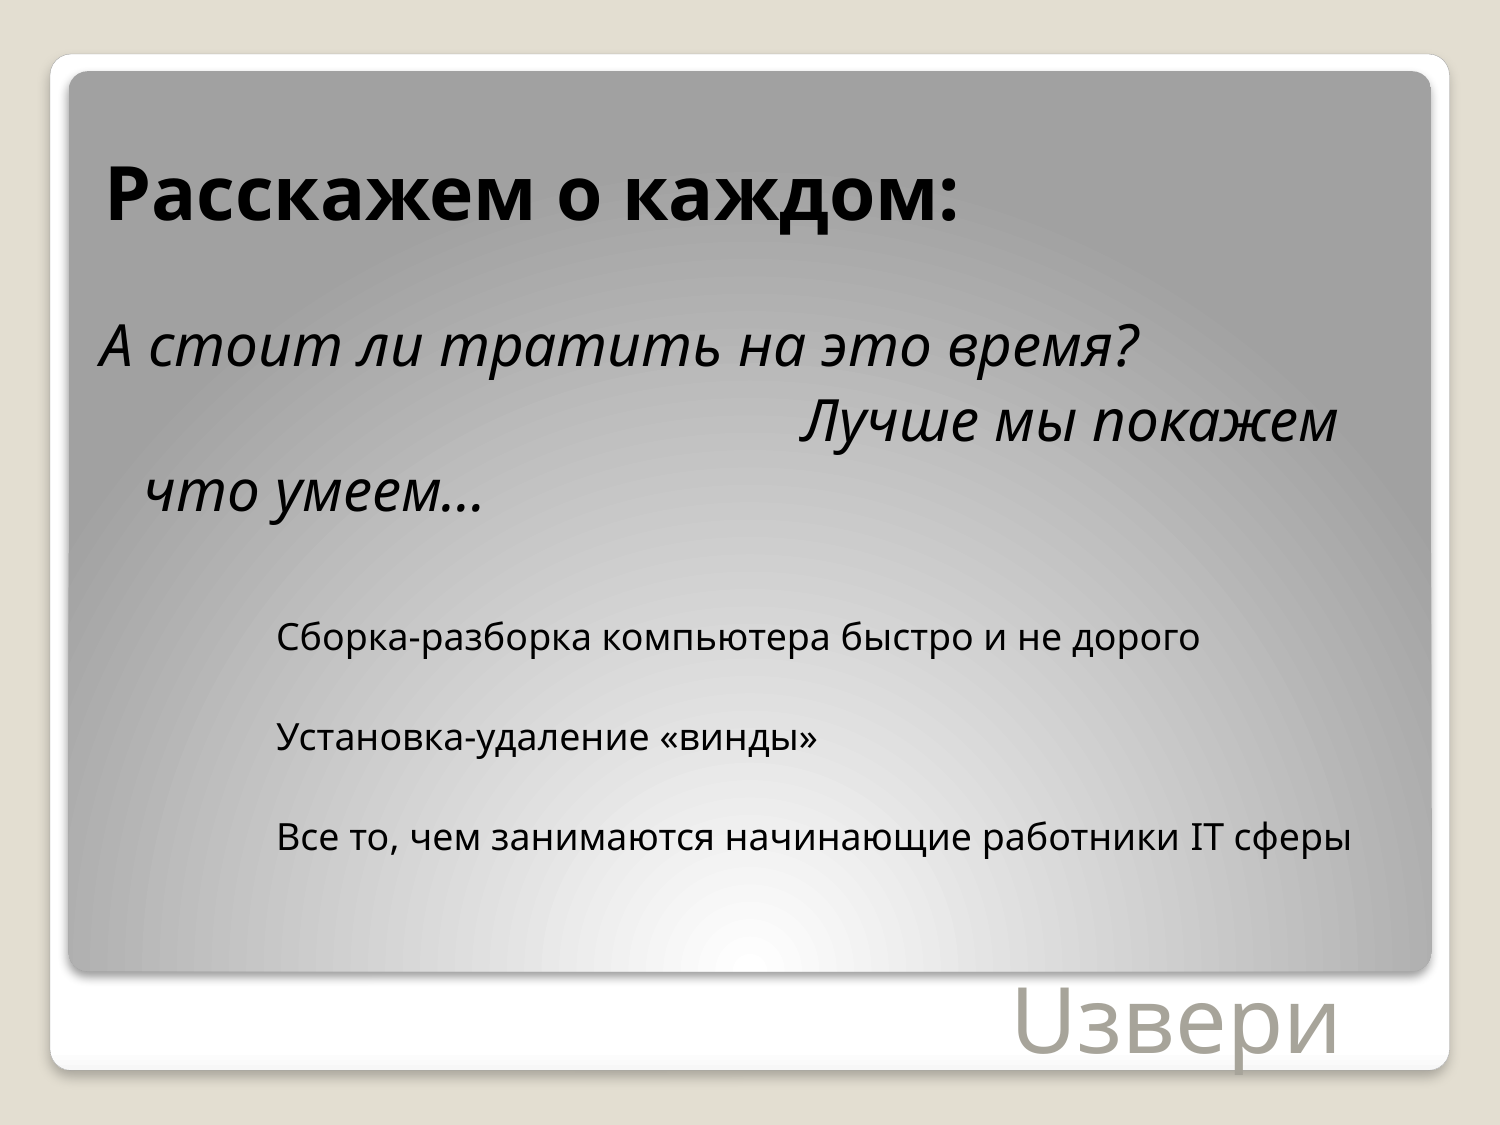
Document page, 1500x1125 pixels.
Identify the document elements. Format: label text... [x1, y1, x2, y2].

text_box Сборка-разборка компьютера быстро и не дорого Установка-удаление «винды» Все то, чем занимаются начинающие работники IT сферы [246, 597, 1477, 1043]
list А стоит ли тратить на это время? Лучше мы покажем что умеем… [70, 292, 1413, 980]
footer Uзвери [996, 1043, 1372, 1080]
title Расскажем о каждом: [70, 70, 1413, 243]
